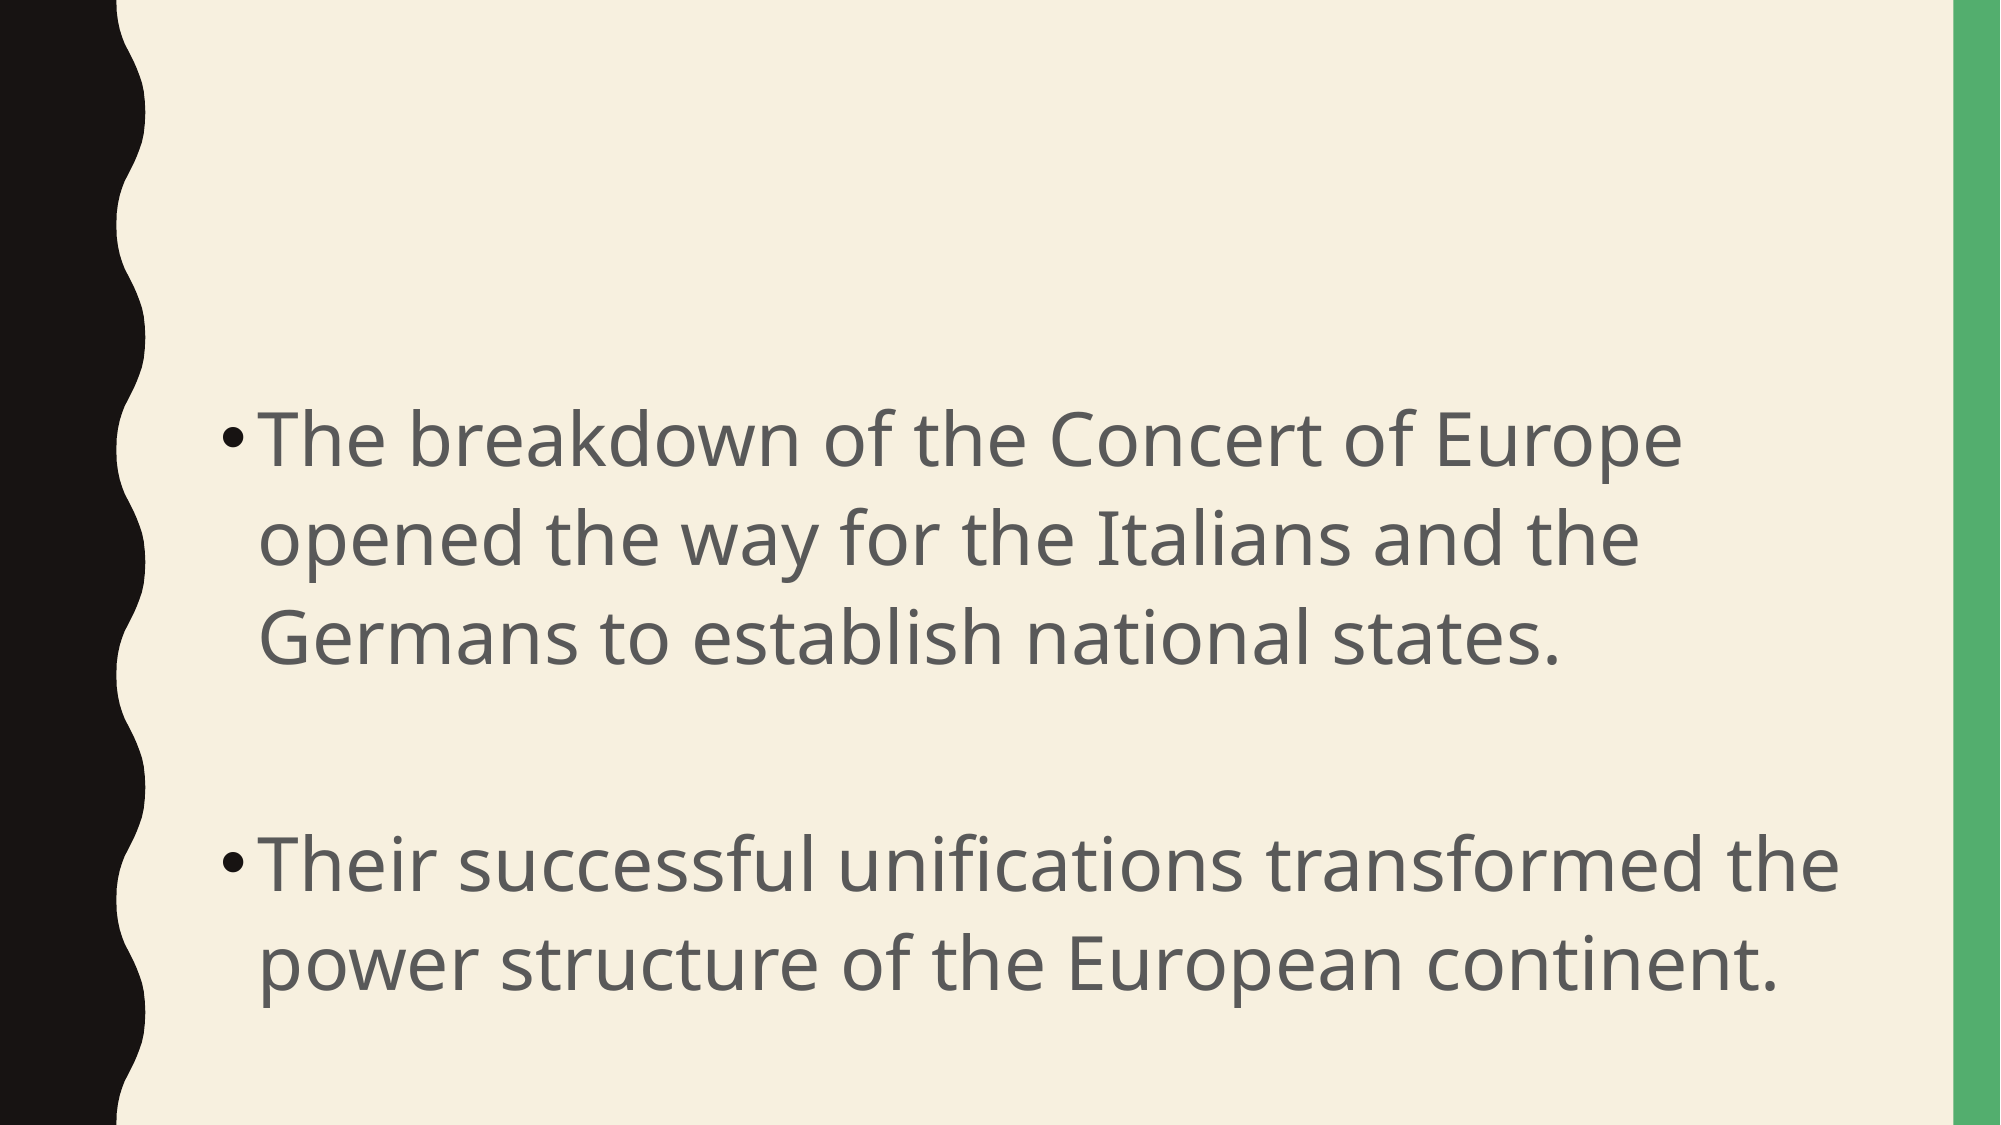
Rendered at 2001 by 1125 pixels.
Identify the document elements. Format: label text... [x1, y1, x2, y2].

list The breakdown of the Concert of Europe opened the way for the Italians and the Germans to establish national states. Their successful unifications transformed the power structure of the European continent. [205, 375, 1875, 965]
